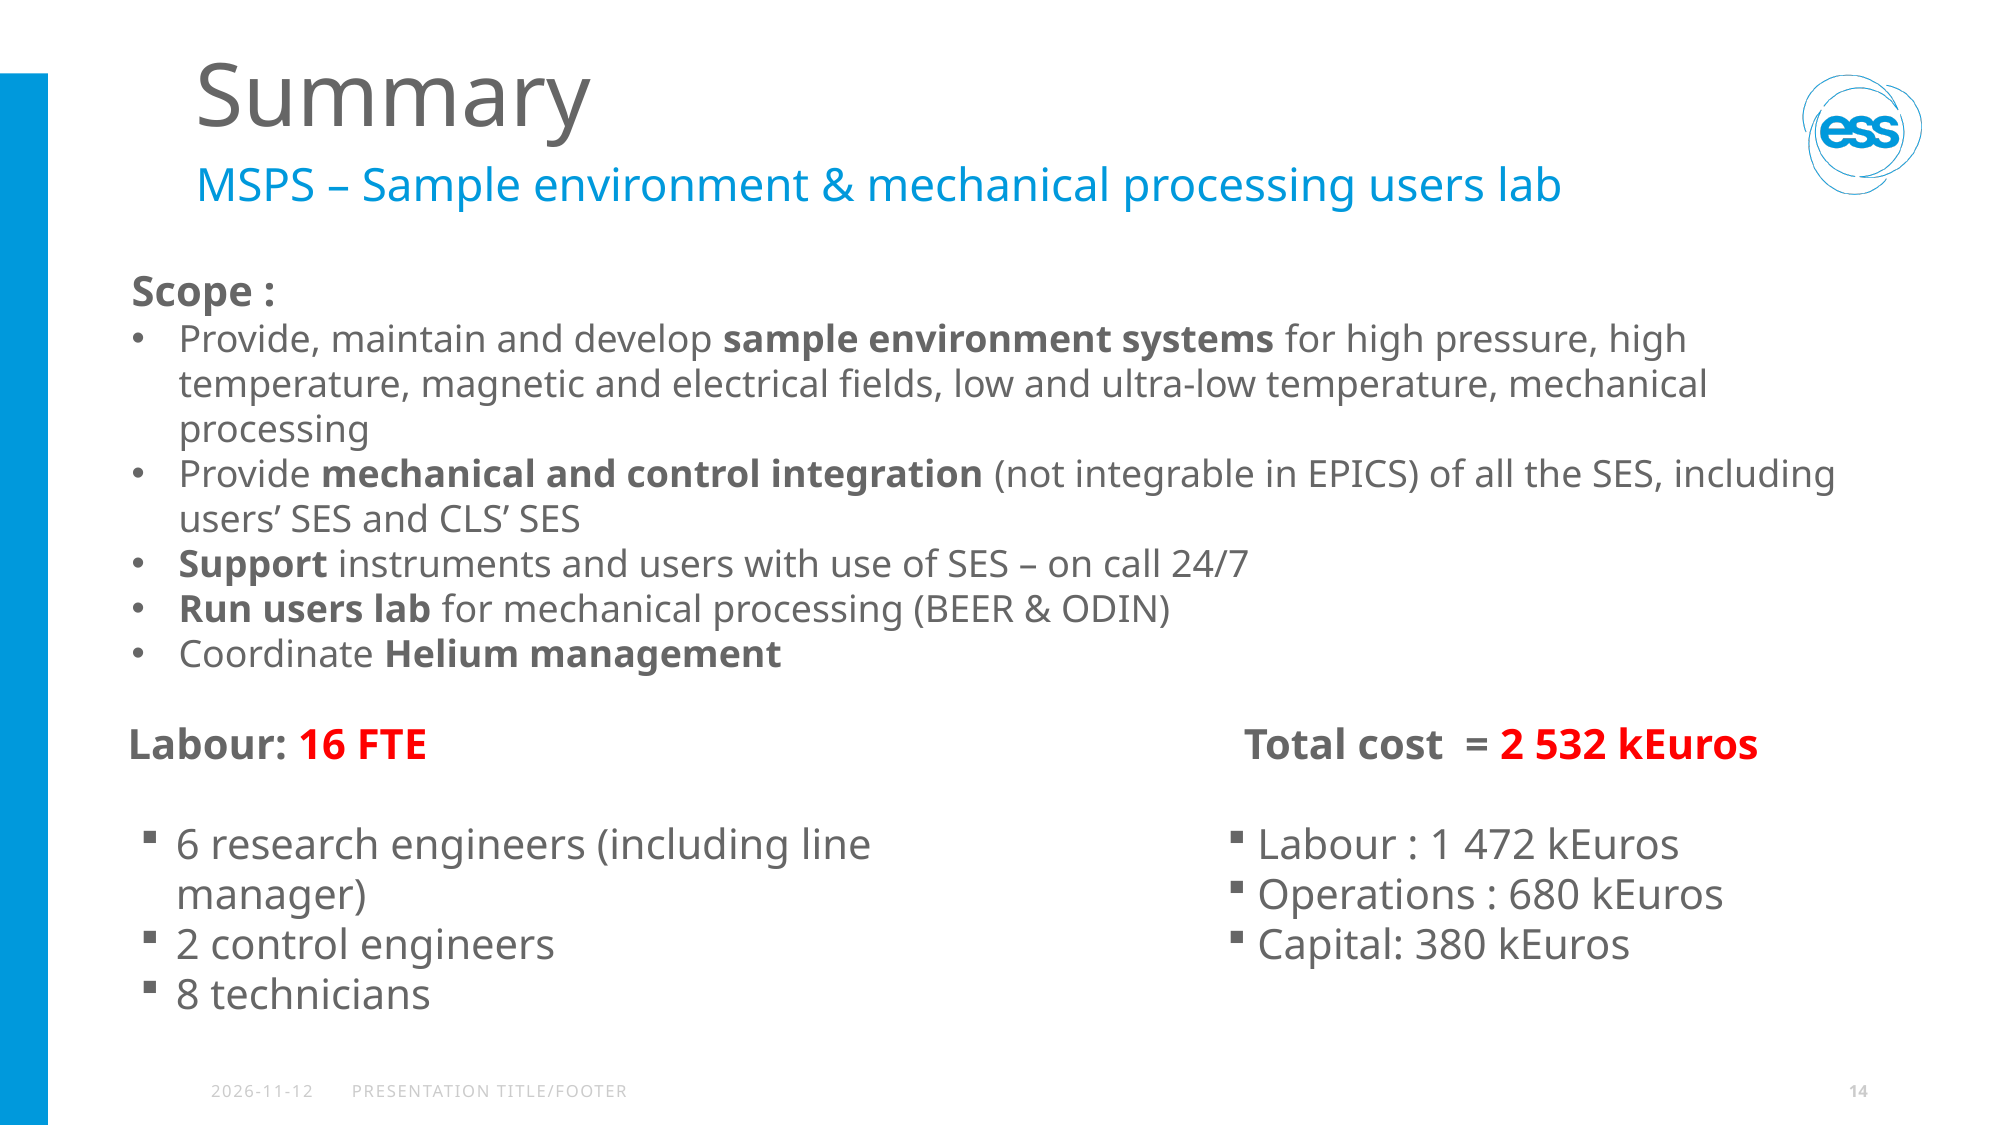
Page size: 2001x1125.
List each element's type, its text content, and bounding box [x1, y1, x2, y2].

list MSPS – Sample environment & mechanical processing users lab [181, 152, 1717, 236]
list Total cost = 2 532 kEuros Labour : 1 472 kEuros Operations : 680 kEuros Capital: 380 kEuros [1227, 710, 1791, 1026]
list Labour: 16 FTE 6 research engineers (including line manager) 2 control engineers 8 technicians [117, 710, 1046, 951]
title Summary [181, 43, 1717, 152]
footer PRESENTATION TITLE/FOOTER [336, 1062, 1046, 1123]
slide_number 14 [1432, 1062, 1883, 1123]
text_box Scope : Provide, maintain and develop sample environment systems for high pressure, high temperature, magnetic and electrical fields, low and ultra-low temperature, mechanical processing Provide mechanical and control integration (not integrable in EPICS) of all the SES, including users’ SES and CLS’ SES Support instruments and users with use of SES – on call 24/7 Run users lab for mechanical processing (BEER & ODIN) Coordinate Helium management [116, 257, 1915, 682]
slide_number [196, 1062, 333, 1123]
